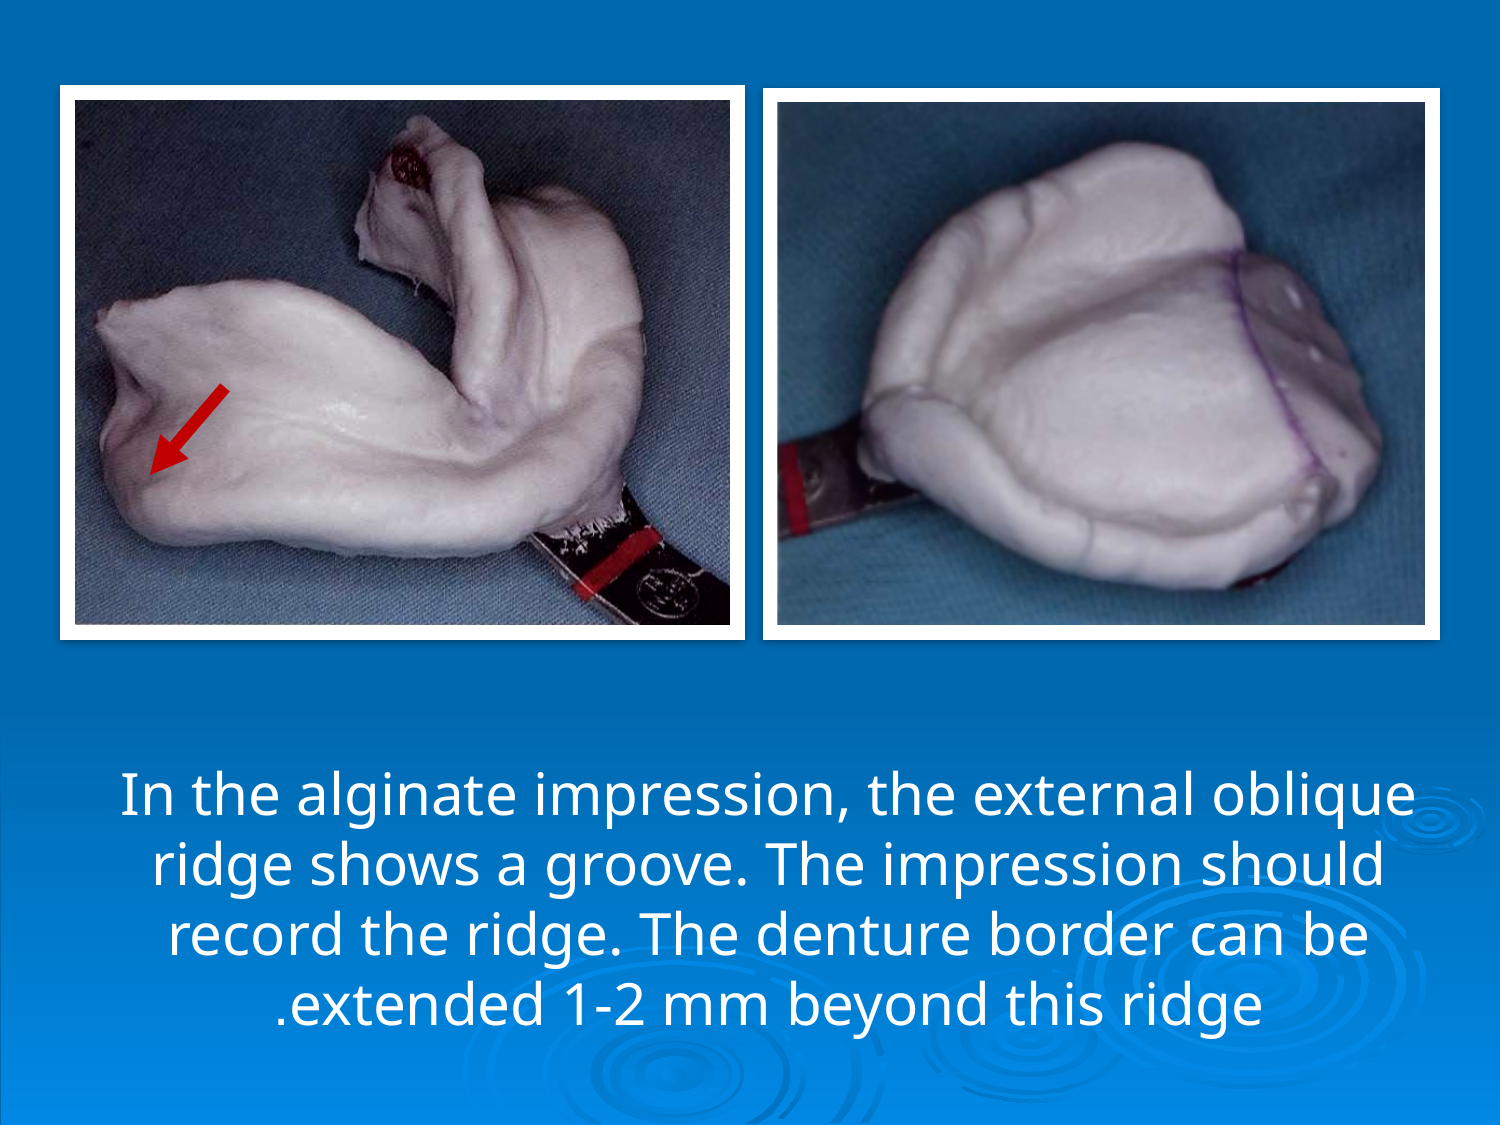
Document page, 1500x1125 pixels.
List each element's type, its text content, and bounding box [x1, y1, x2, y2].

text_box In the alginate impression, the external oblique ridge shows a groove. The impression should record the ridge. The denture border can be extended 1-2 mm beyond this ridge. [87, 749, 1450, 1045]
picture [74, 99, 731, 626]
picture [777, 101, 1426, 626]
